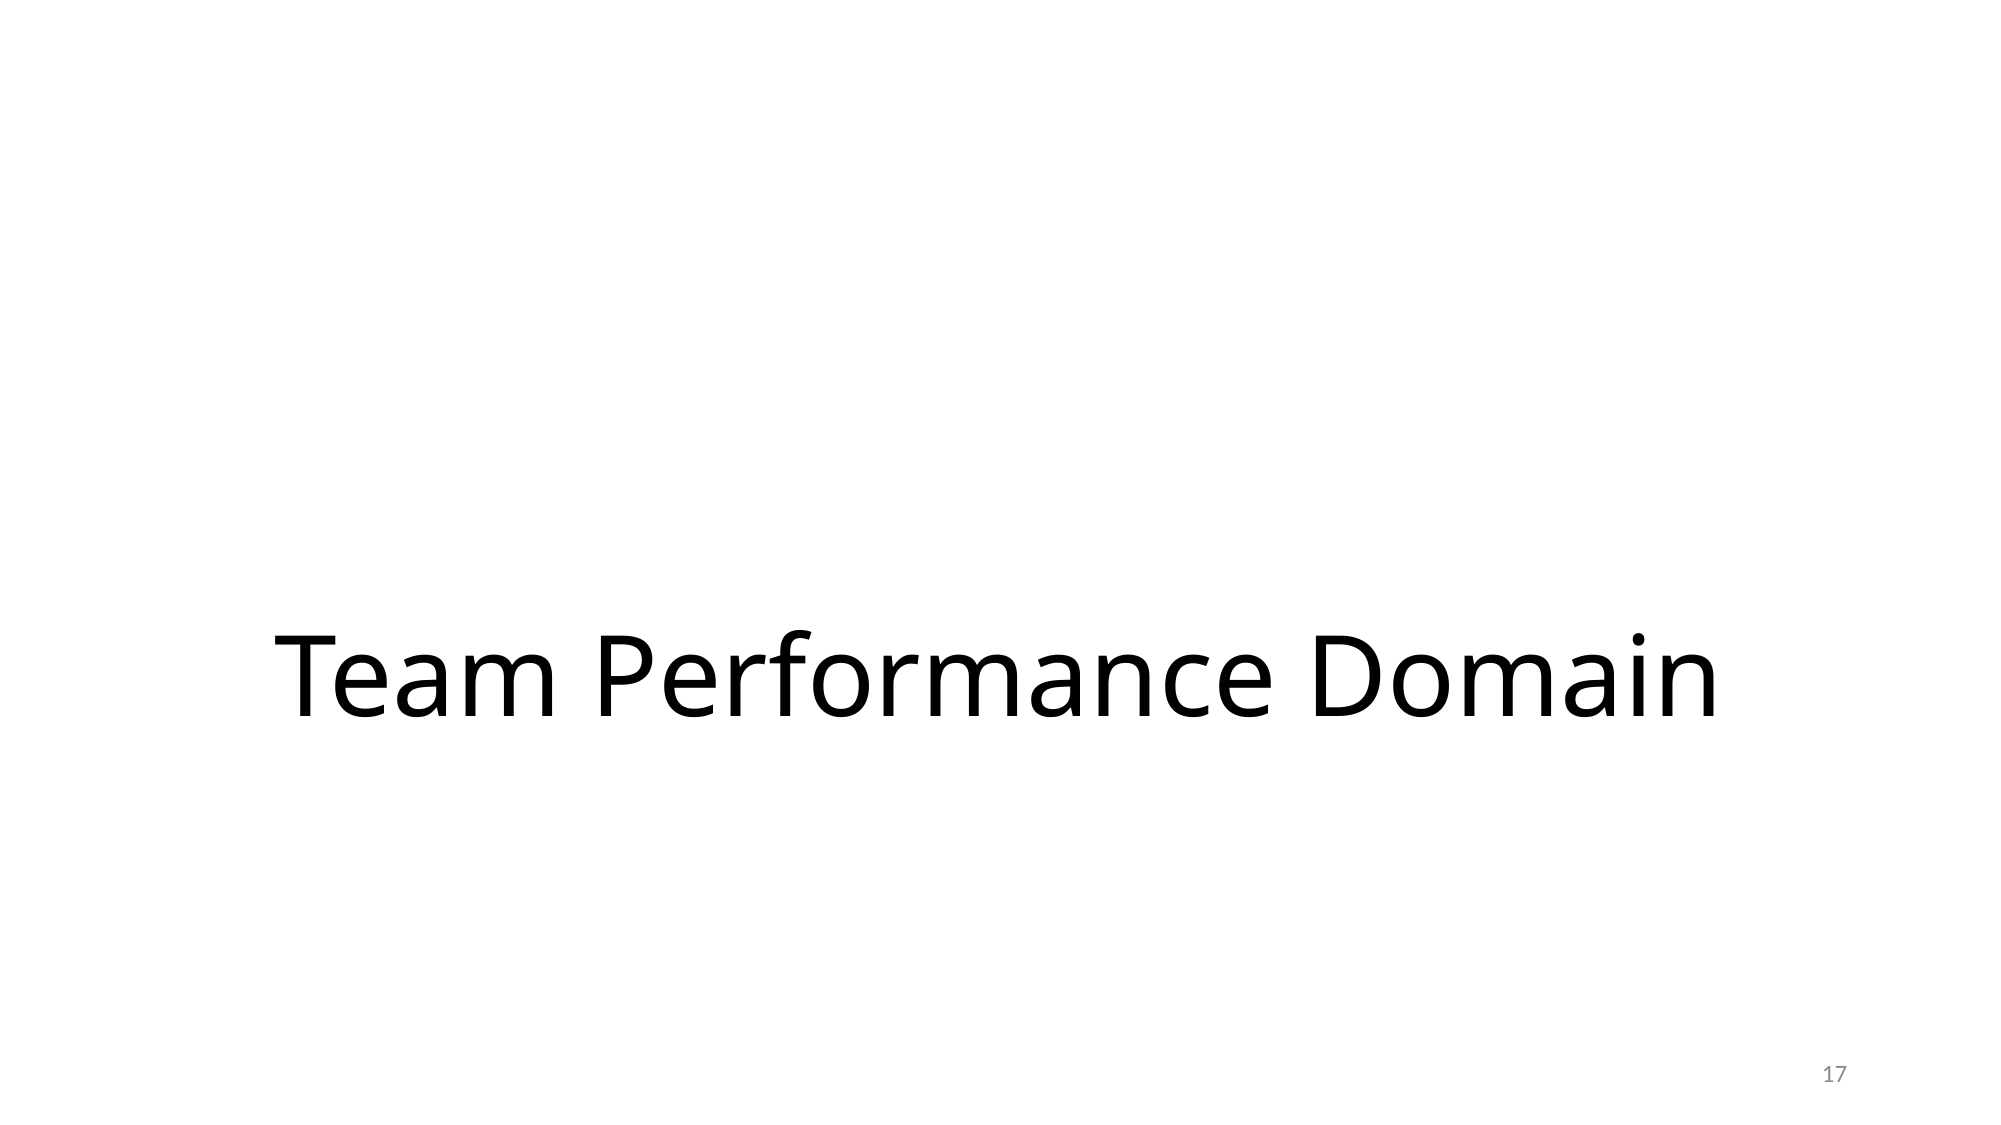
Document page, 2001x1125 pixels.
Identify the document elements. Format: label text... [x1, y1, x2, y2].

title Team Performance Domain [136, 280, 1862, 749]
slide_number 17 [1412, 1042, 1863, 1103]
